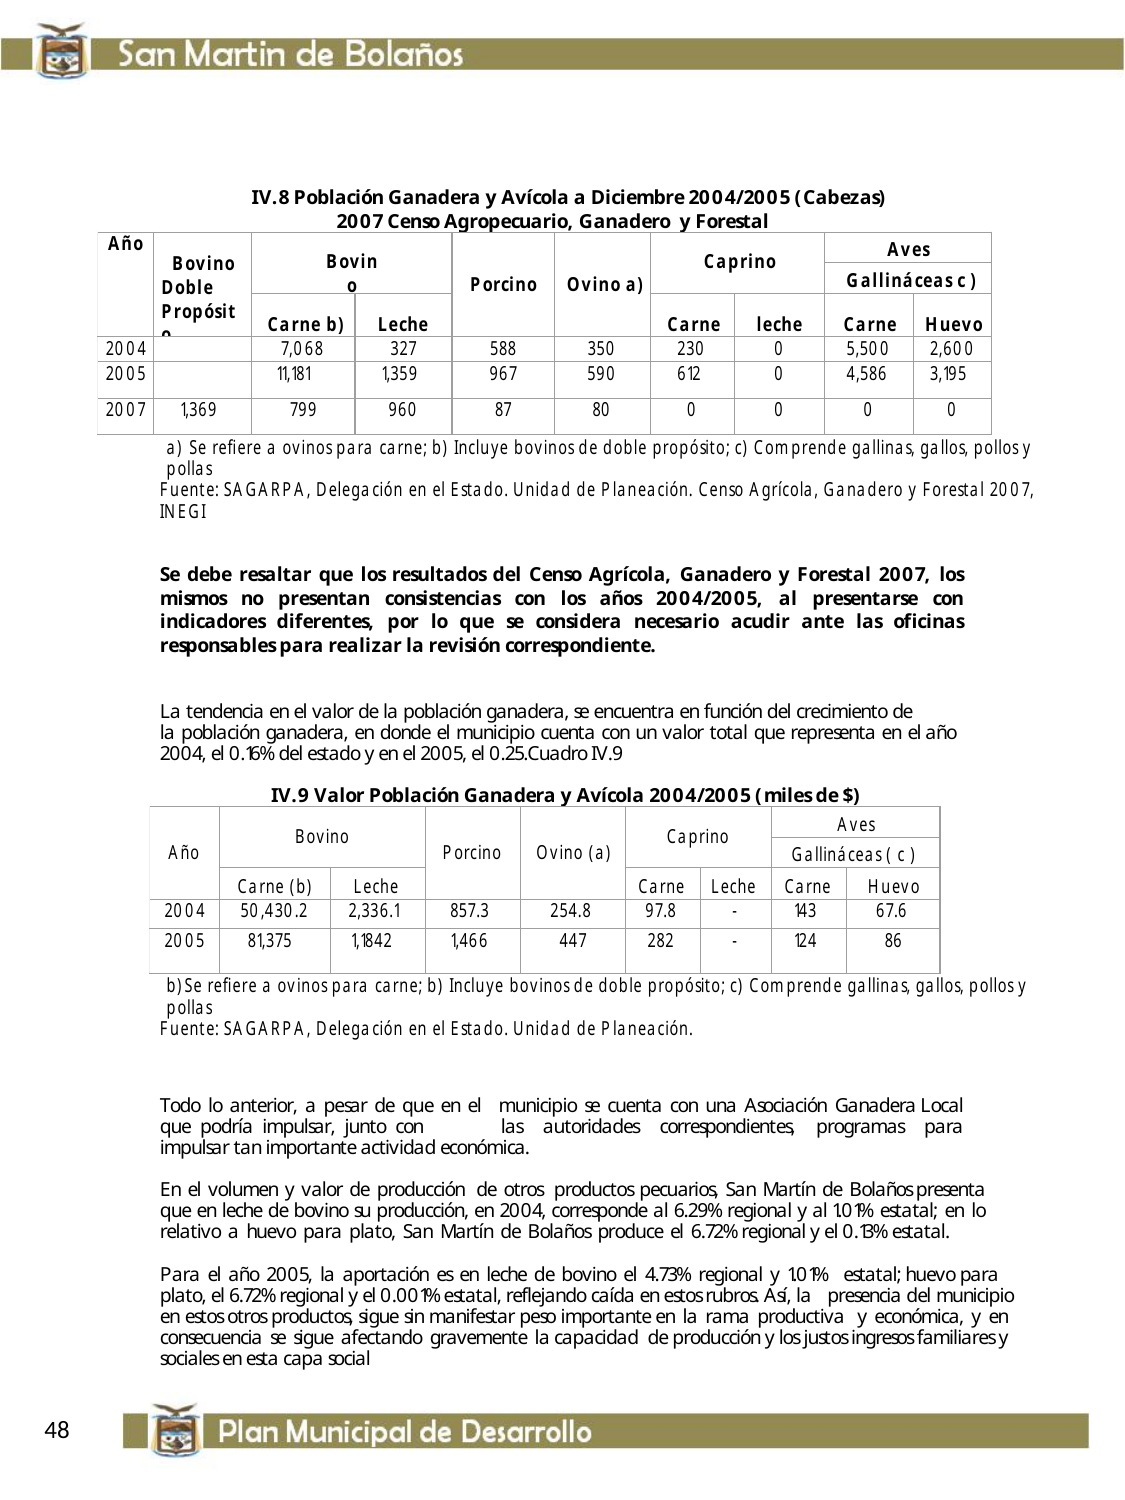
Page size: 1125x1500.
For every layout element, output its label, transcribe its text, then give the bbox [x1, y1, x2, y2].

picture [0, 17, 1125, 86]
picture [122, 1392, 1091, 1471]
text_box 48 [29, 1406, 85, 1451]
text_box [87, 180, 1034, 1421]
